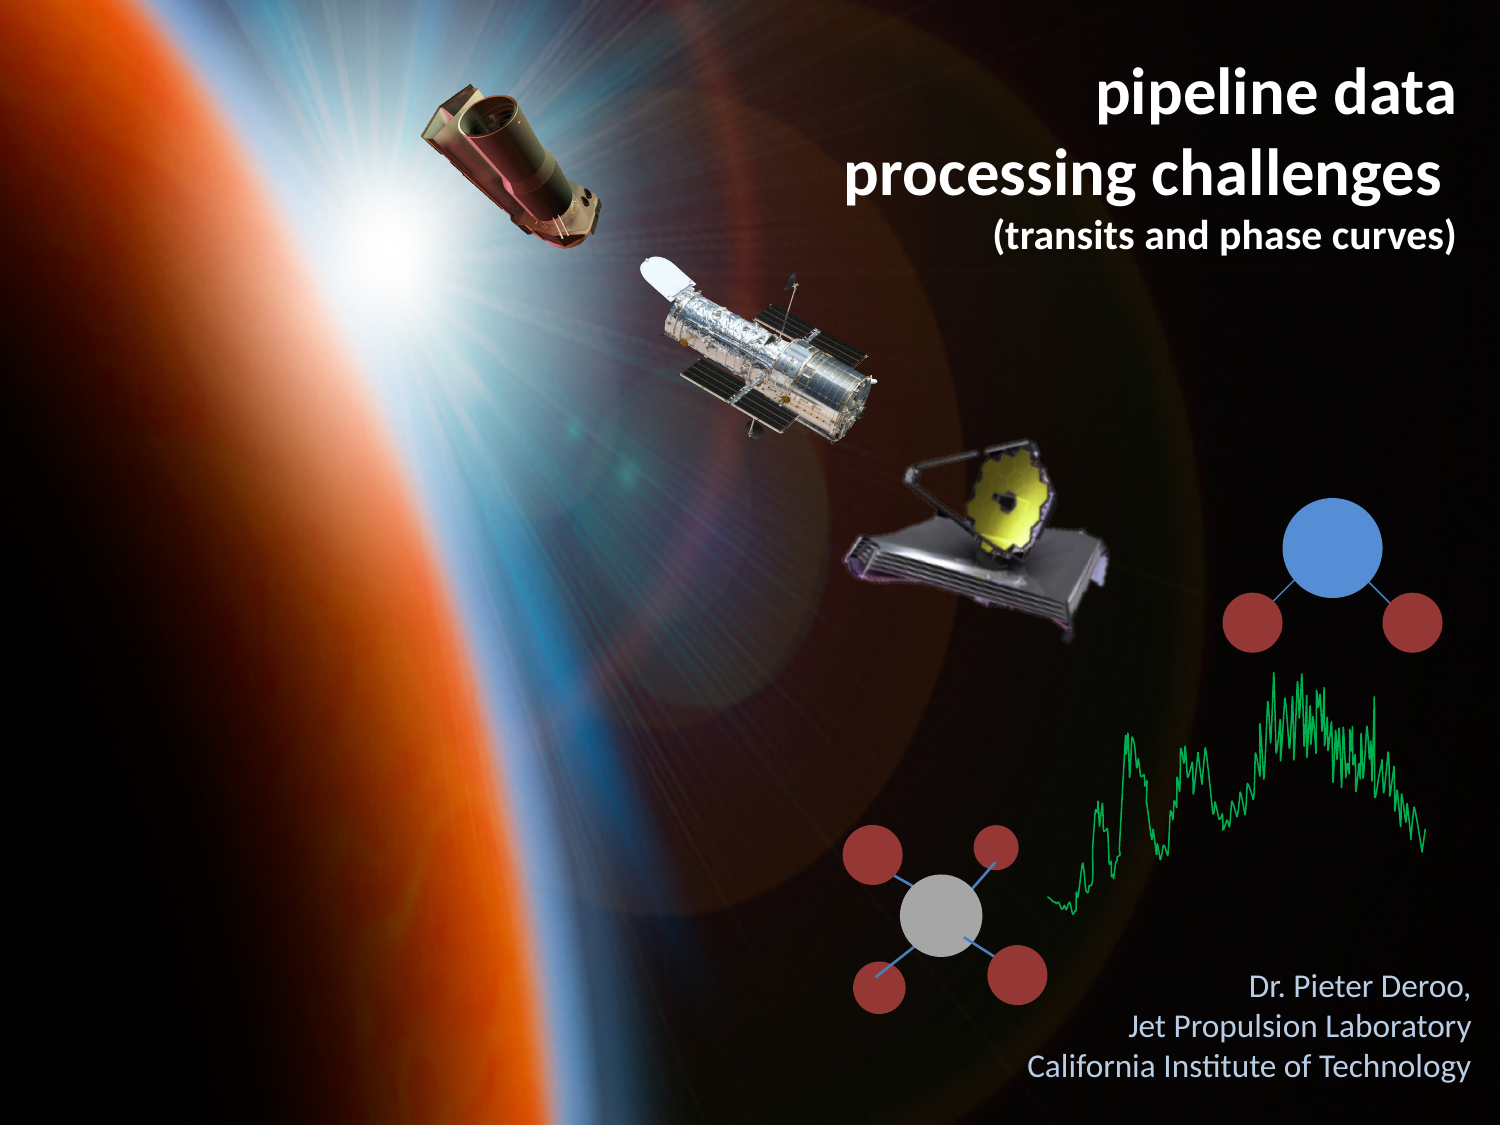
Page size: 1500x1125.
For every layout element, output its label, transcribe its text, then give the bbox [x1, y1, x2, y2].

picture [0, 0, 1500, 1125]
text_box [1273, 497, 1443, 653]
text_box [1053, 670, 1428, 917]
text_box pipeline data processing challenges (transits and phase curves) [837, 48, 1458, 259]
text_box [842, 824, 1048, 1015]
text_box Dr. Pieter Deroo, Jet Propulsion Laboratory California Institute of Technology [975, 964, 1472, 1085]
